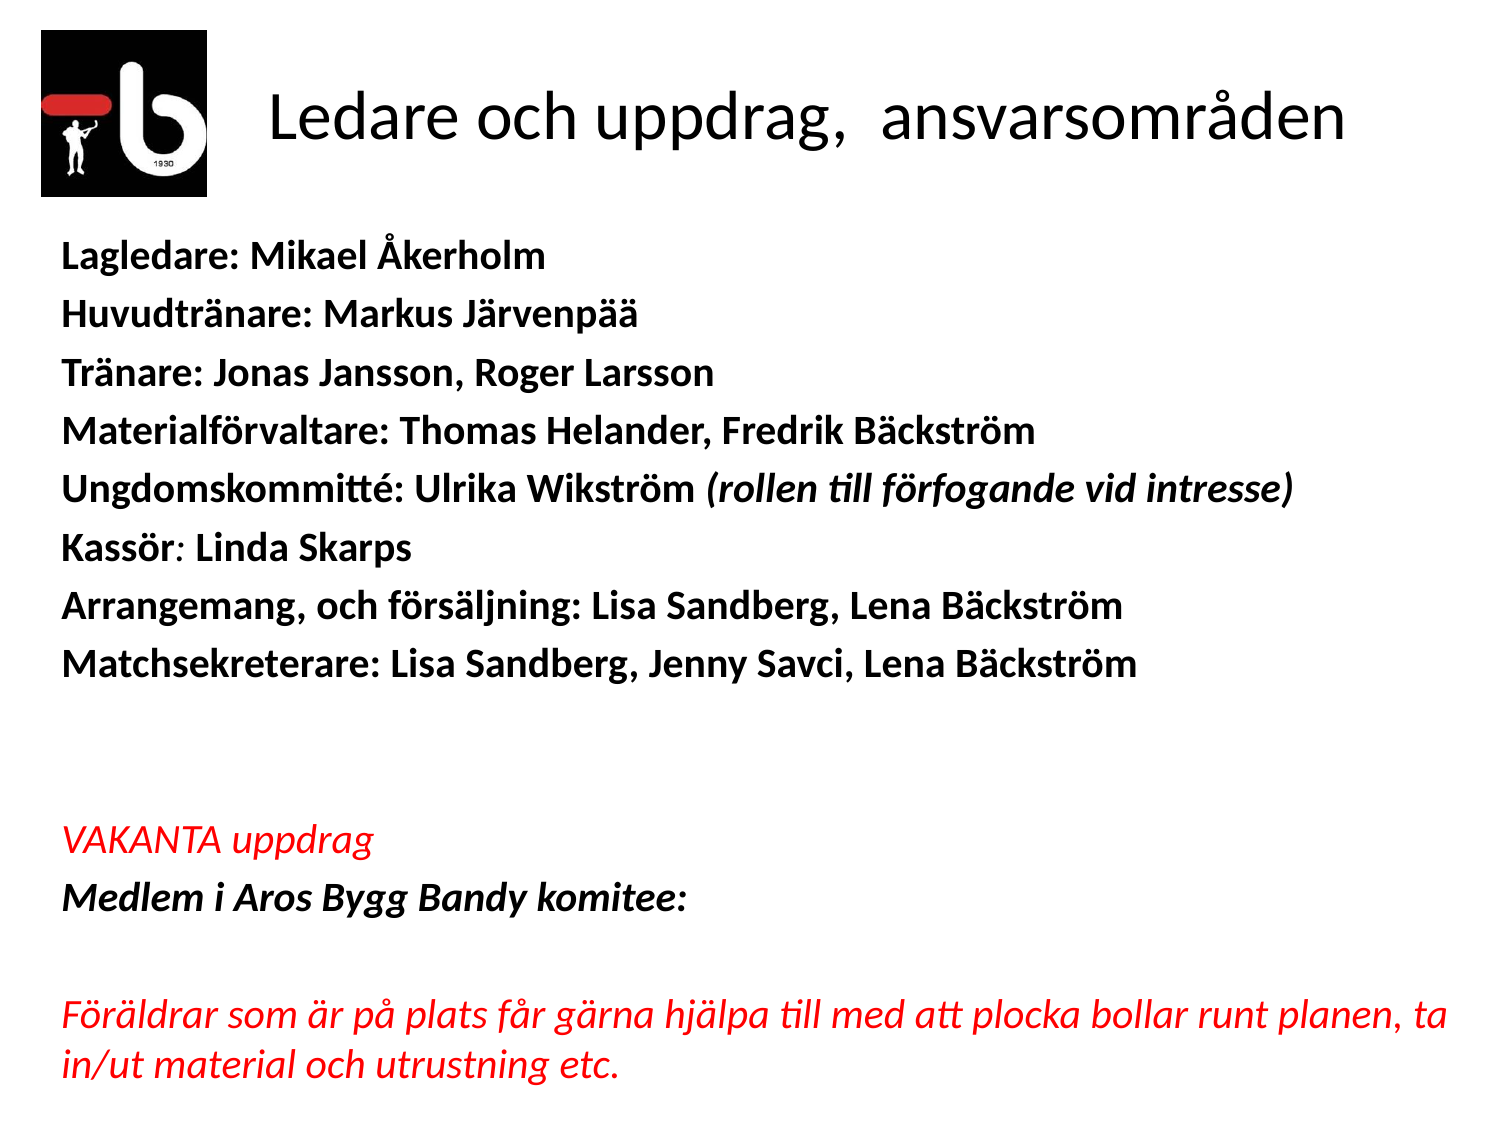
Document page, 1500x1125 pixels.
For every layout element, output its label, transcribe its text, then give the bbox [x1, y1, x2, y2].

picture [40, 30, 207, 197]
title Ledare och uppdrag, ansvarsområden [242, 51, 1376, 171]
subtitle Lagledare: Mikael Åkerholm Huvudtränare: Markus Järvenpää Tränare: Jonas Jansson, Roger Larsson Materialförvaltare: Thomas Helander, Fredrik Bäckström Ungdomskommitté: Ulrika Wikström (rollen till förfogande vid intresse) Kassör: Linda Skarps Arrangemang, och försäljning: Lisa Sandberg, Lena Bäckström Matchsekreterare: Lisa Sandberg, Jenny Savci, Lena Bäckström VAKANTA uppdrag Medlem i Aros Bygg Bandy komitee: Föräldrar som är på plats får gärna hjälpa till med att plocka bollar runt planen, ta in/ut material och utrustning etc. [46, 219, 1475, 1106]
